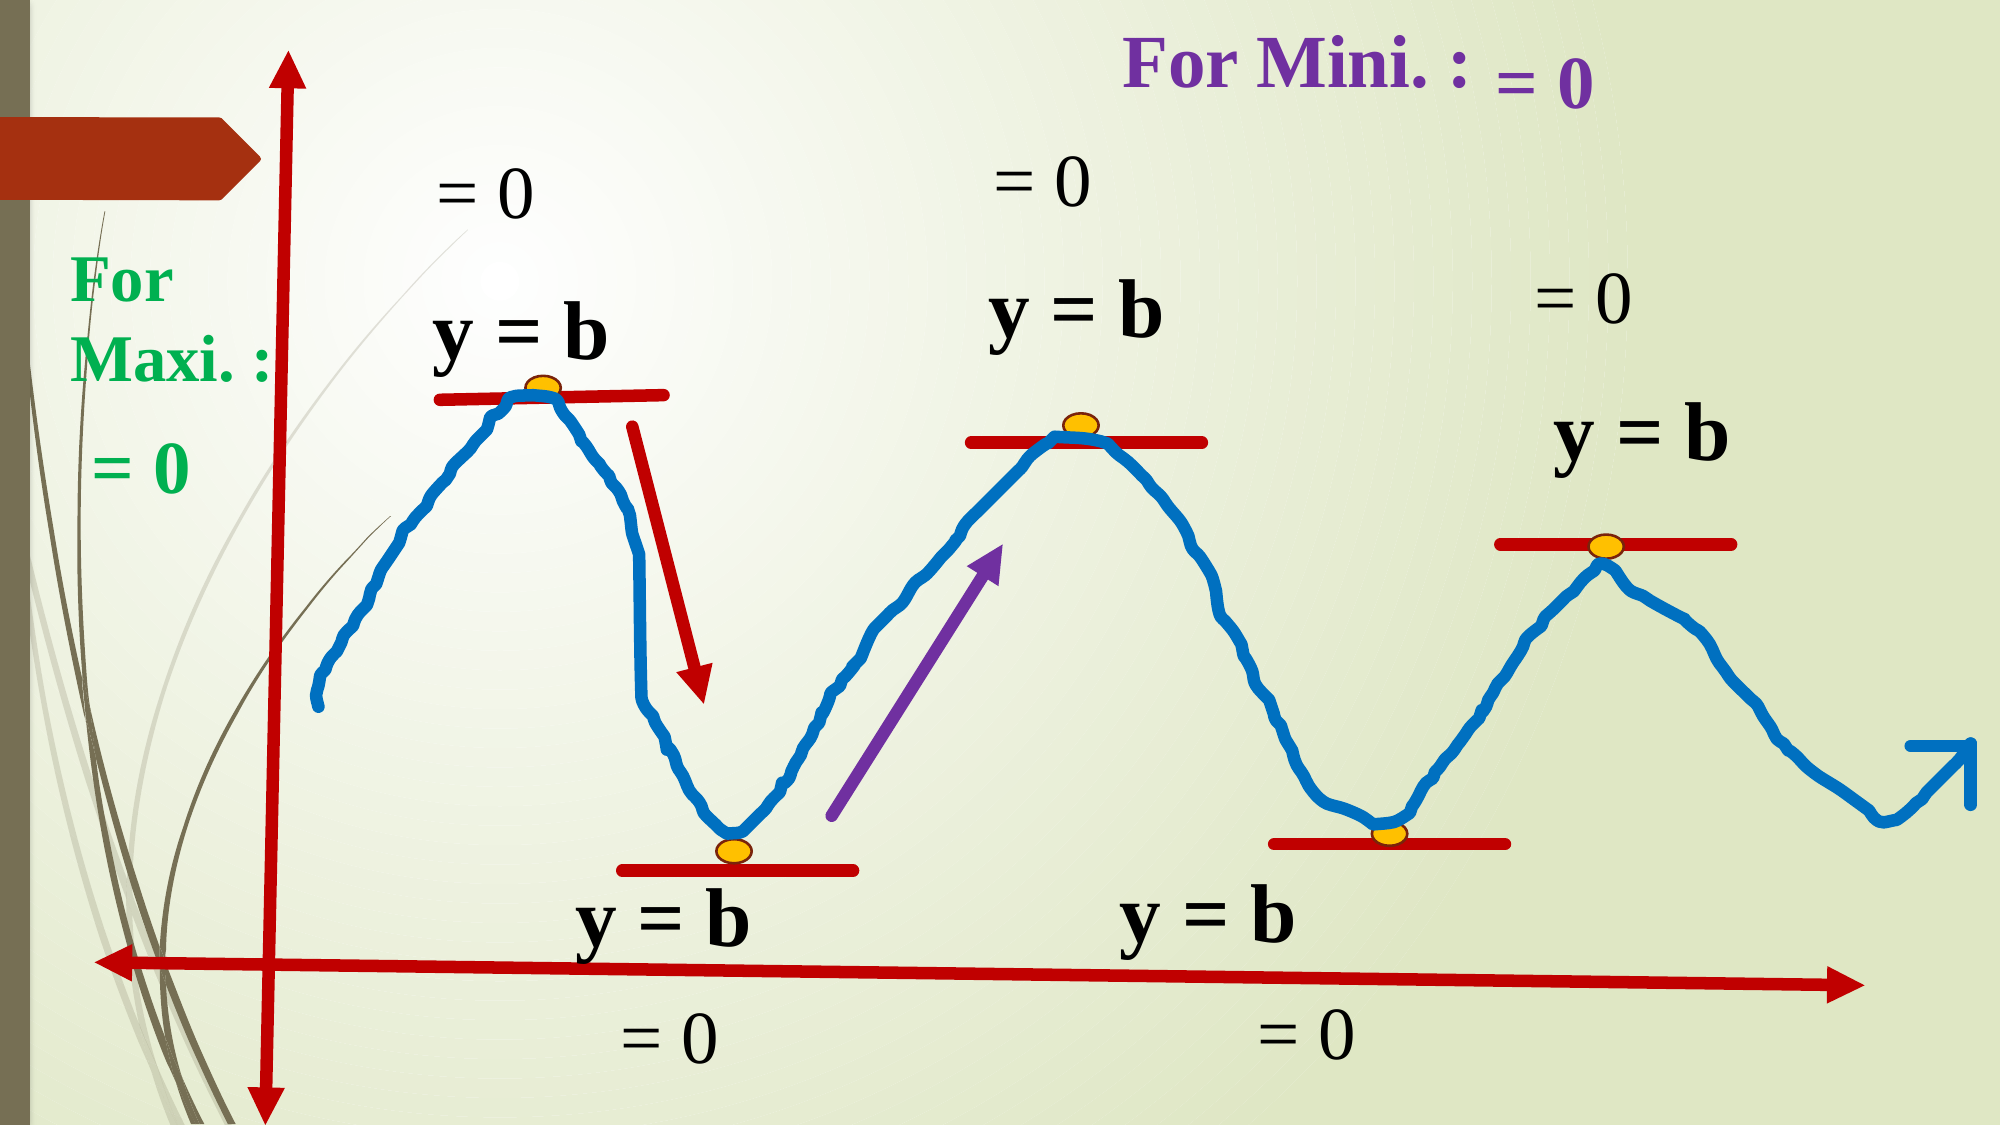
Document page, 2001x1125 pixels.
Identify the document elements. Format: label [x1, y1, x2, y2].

text_box [1107, 4, 1999, 167]
text_box [315, 394, 1971, 834]
text_box [55, 227, 348, 745]
text_box [94, 753, 1865, 1125]
text_box [94, 50, 1865, 394]
